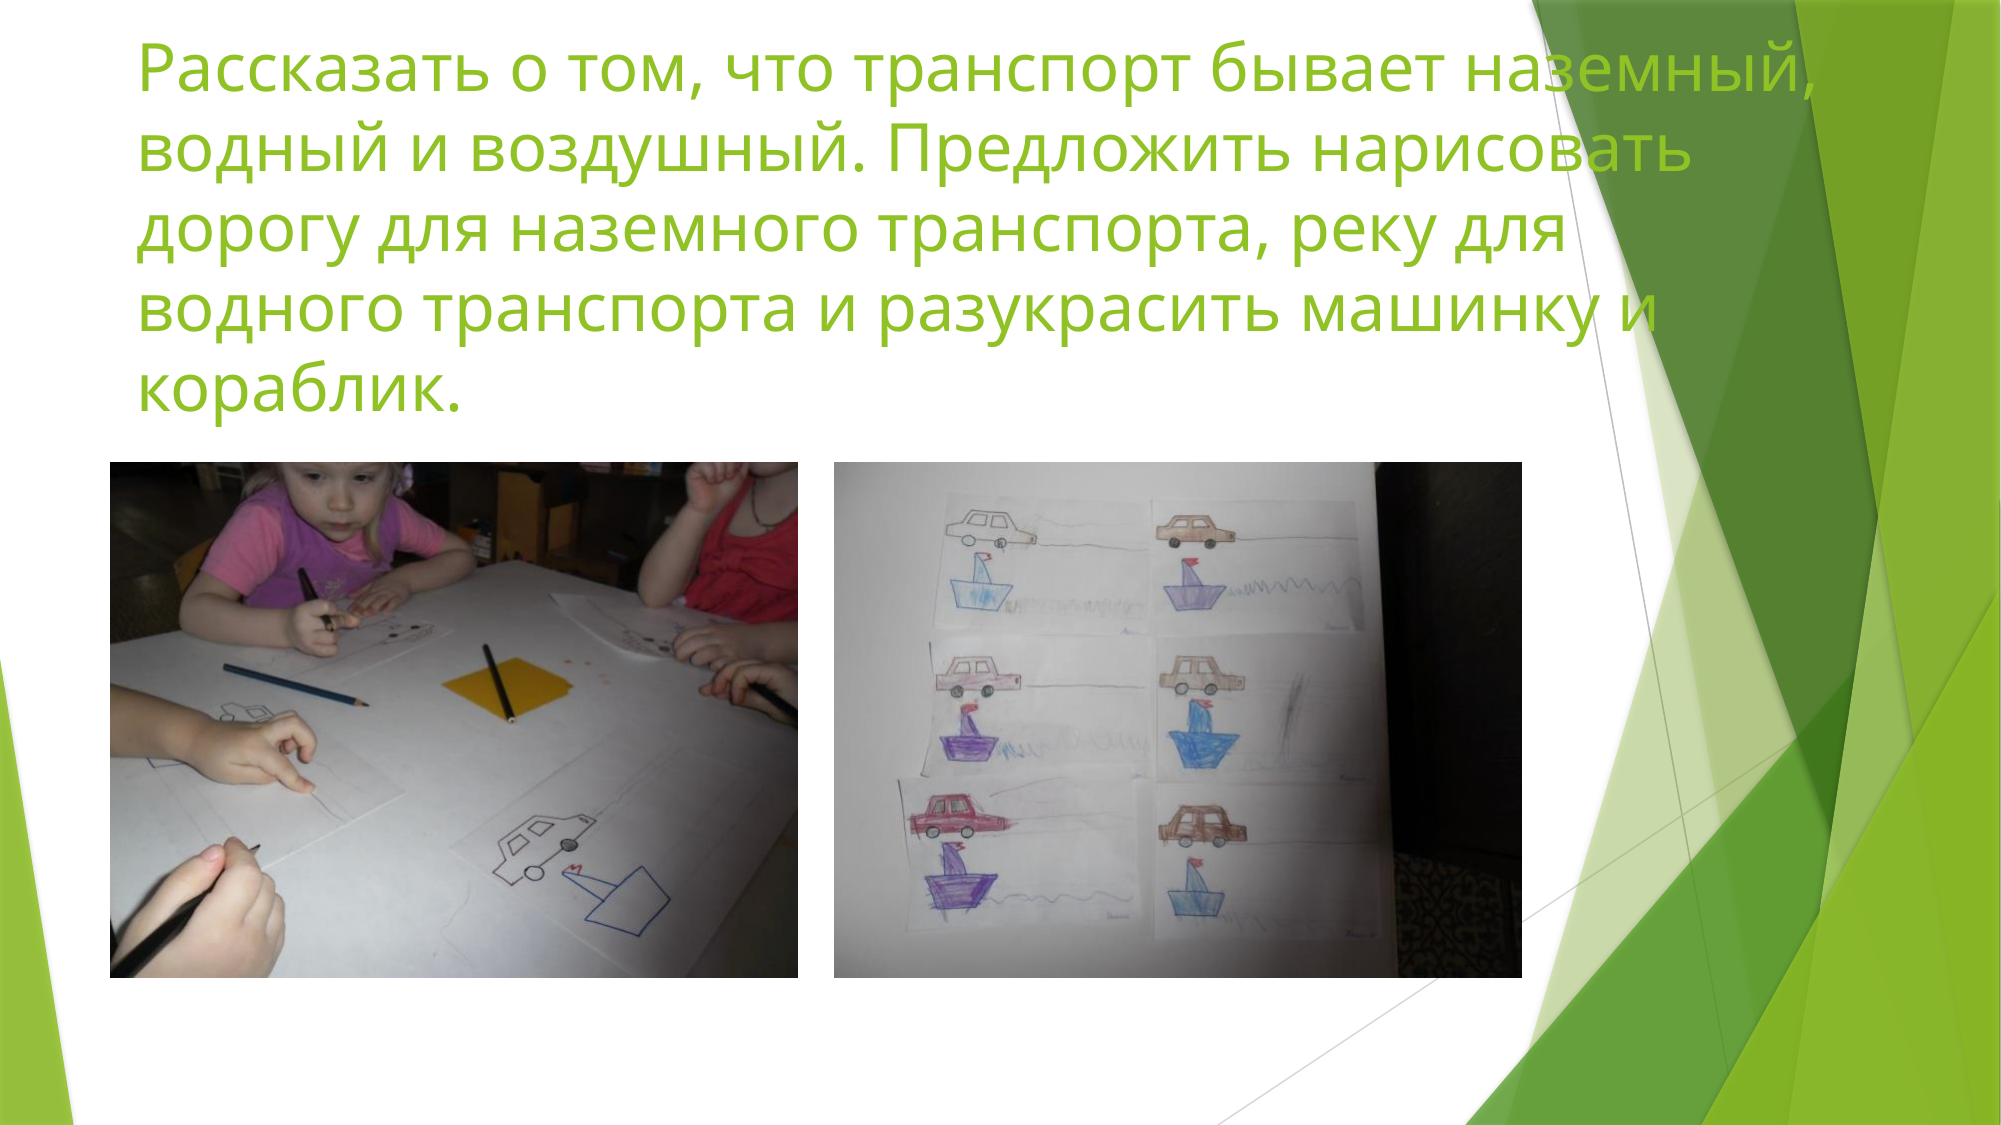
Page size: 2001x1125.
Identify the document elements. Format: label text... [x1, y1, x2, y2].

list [110, 461, 798, 978]
title Рассказать о том, что транспорт бывает наземный, водный и воздушный. Предложить нарисовать дорогу для наземного транспорта, реку для водного транспорта и разукрасить машинку и кораблик. [121, 17, 1847, 235]
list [834, 461, 1522, 979]
